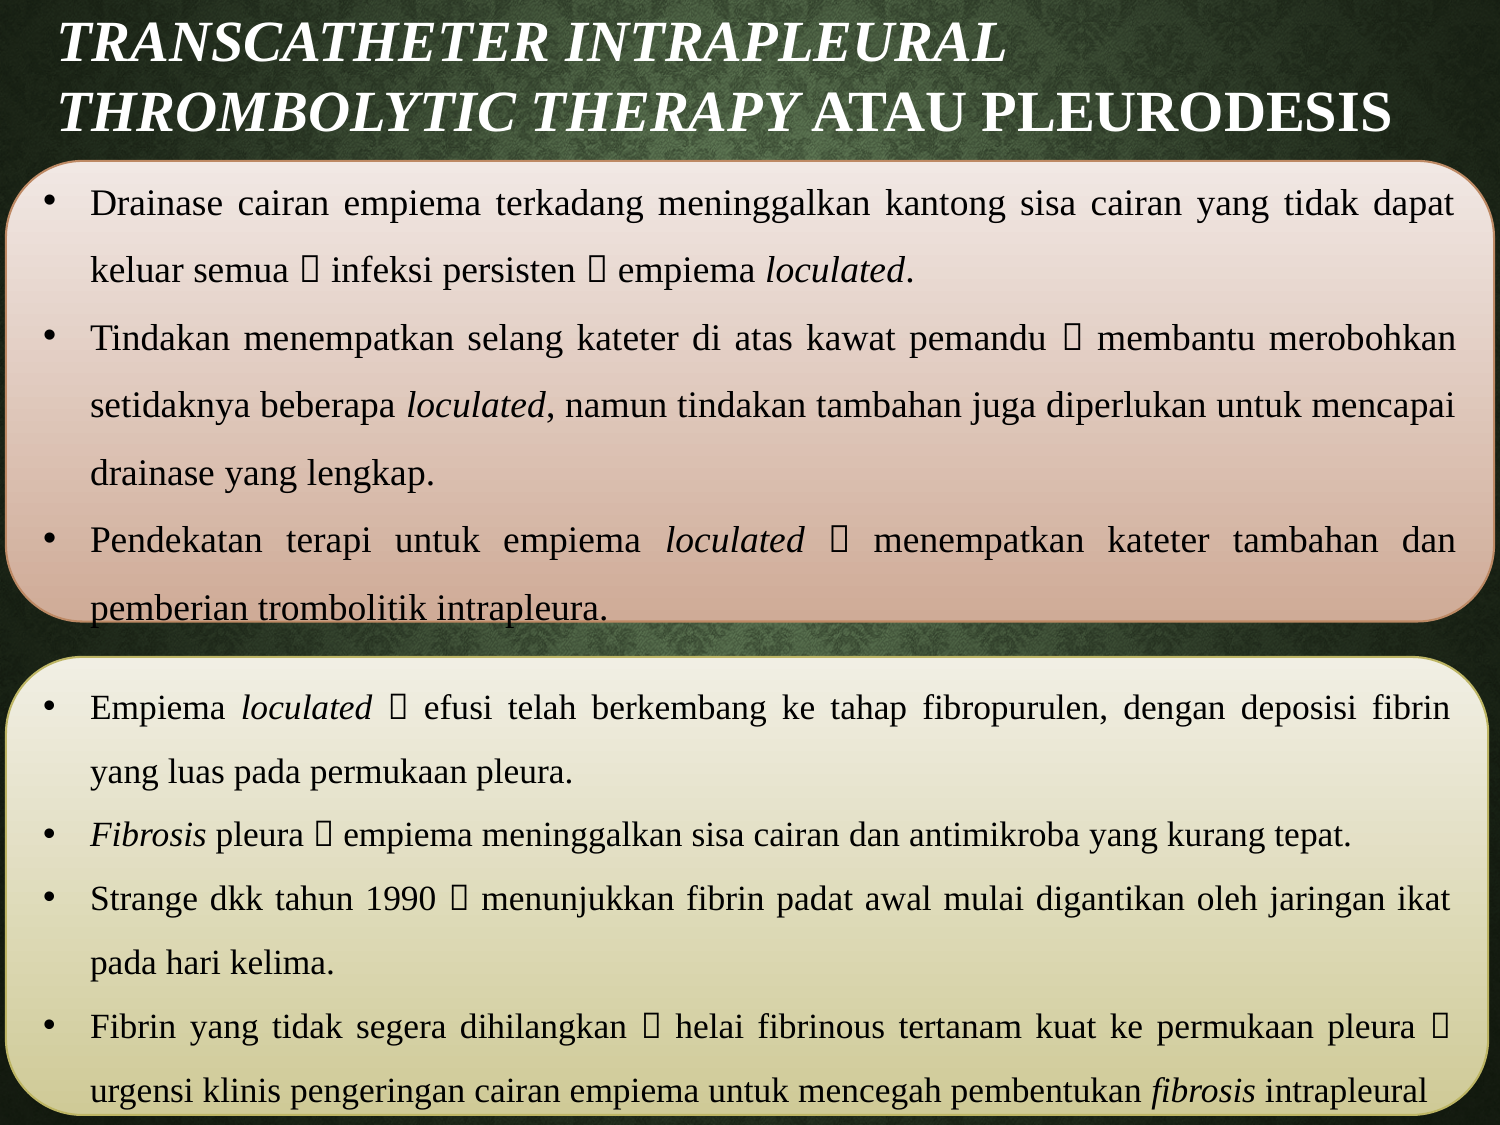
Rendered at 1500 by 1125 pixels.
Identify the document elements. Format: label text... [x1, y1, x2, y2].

title Transcatheter Intrapleural Thrombolytic Therapy atau pleurodesis [41, 30, 1471, 116]
text_box Drainase cairan empiema terkadang meninggalkan kantong sisa cairan yang tidak dapat keluar semua  infeksi persisten  empiema loculated. Tindakan menempatkan selang kateter di atas kawat pemandu  membantu merobohkan setidaknya beberapa loculated, namun tindakan tambahan juga diperlukan untuk mencapai drainase yang lengkap. Pendekatan terapi untuk empiema loculated  menempatkan kateter tambahan dan pemberian trombolitik intrapleura. [4, 159, 1496, 623]
text_box Empiema loculated  efusi telah berkembang ke tahap fibropurulen, dengan deposisi fibrin yang luas pada permukaan pleura. Fibrosis pleura  empiema meninggalkan sisa cairan dan antimikroba yang kurang tepat. Strange dkk tahun 1990  menunjukkan fibrin padat awal mulai digantikan oleh jaringan ikat pada hari kelima. Fibrin yang tidak segera dihilangkan  helai fibrinous tertanam kuat ke permukaan pleura  urgensi klinis pengeringan cairan empiema untuk mencegah pembentukan fibrosis intrapleural [4, 655, 1490, 1116]
